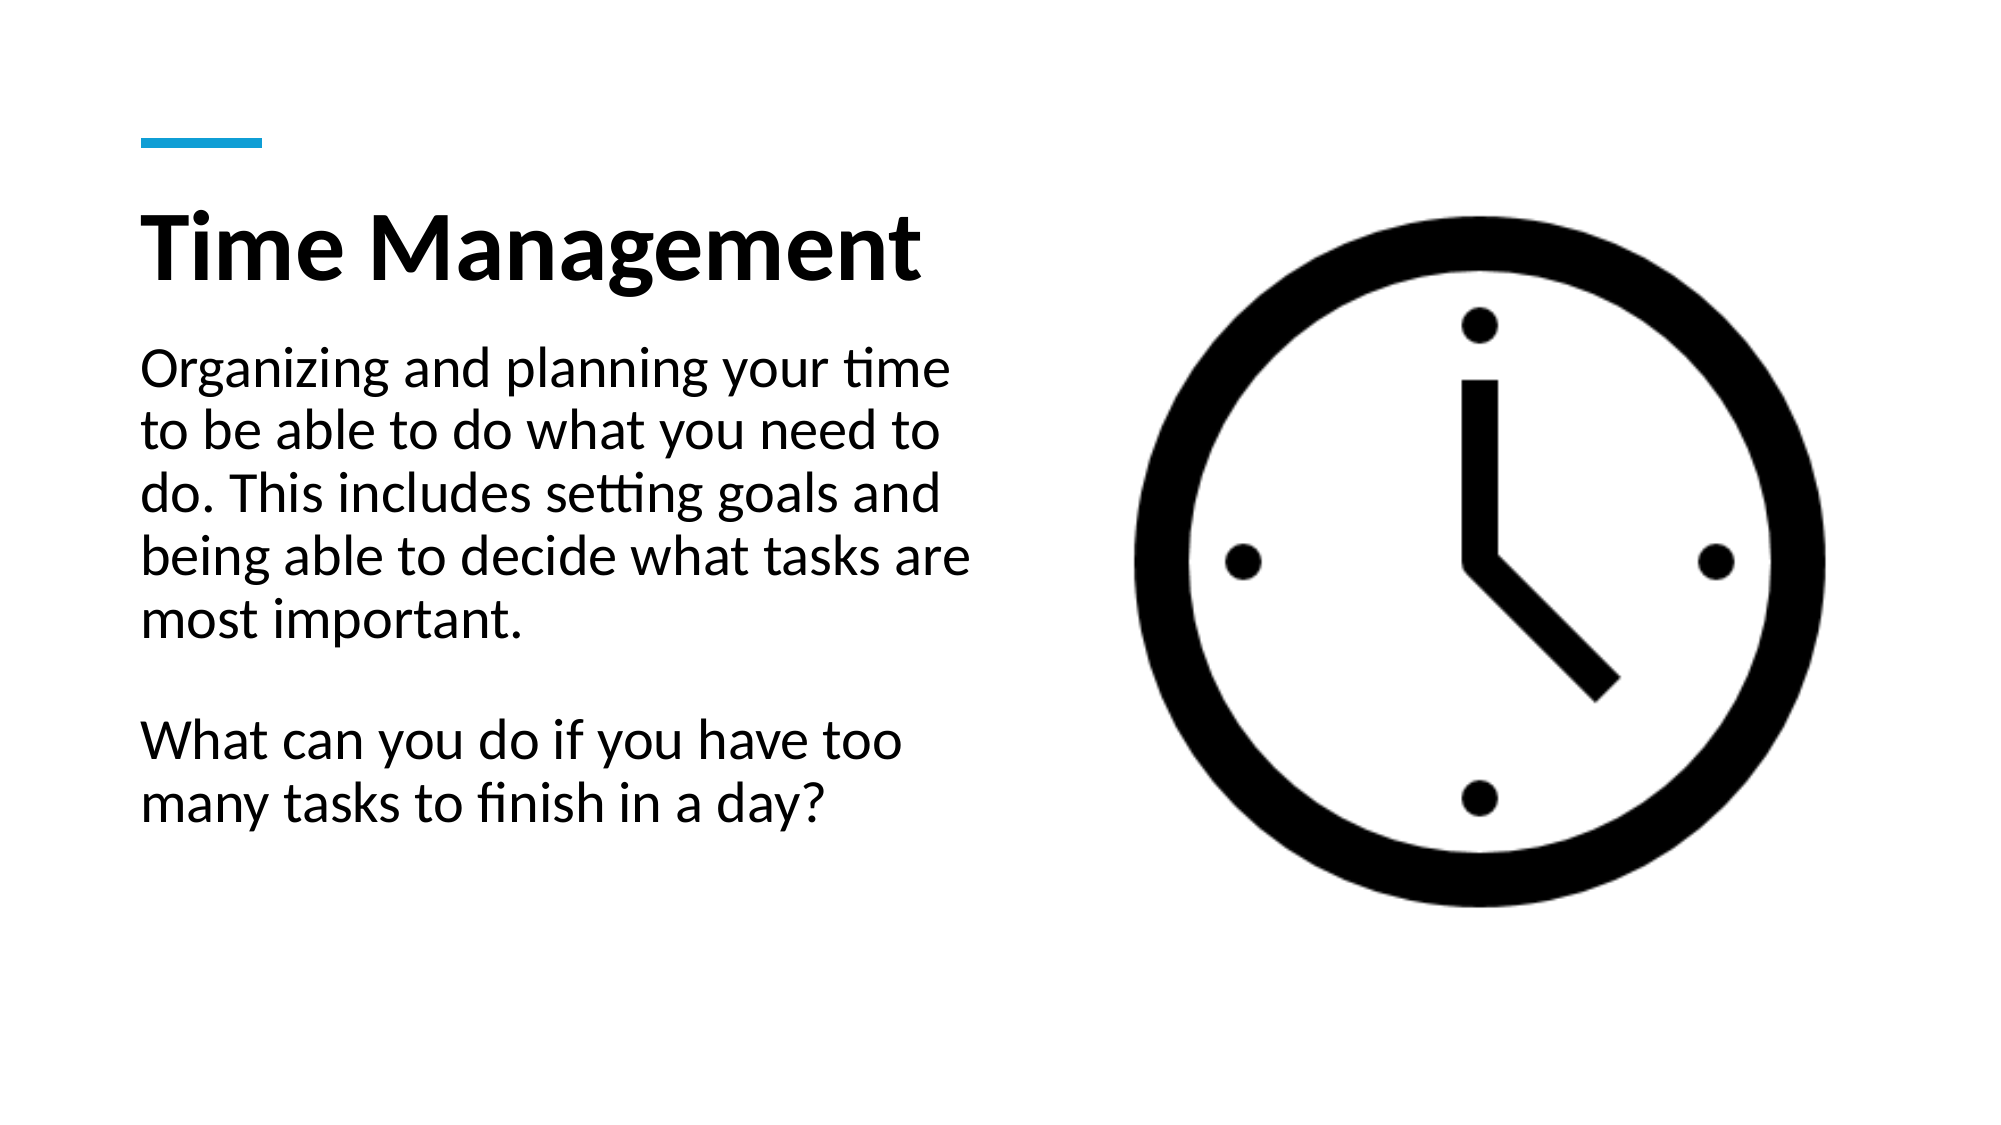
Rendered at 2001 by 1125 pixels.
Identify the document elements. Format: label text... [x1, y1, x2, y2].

picture [1043, 125, 1917, 1000]
title Time Management [124, 186, 1043, 330]
list Organizing and planning your time to be able to do what you need to do. This includes setting goals and being able to decide what tasks are most important. What can you do if you have too many tasks to finish in a day? [124, 329, 1029, 1091]
